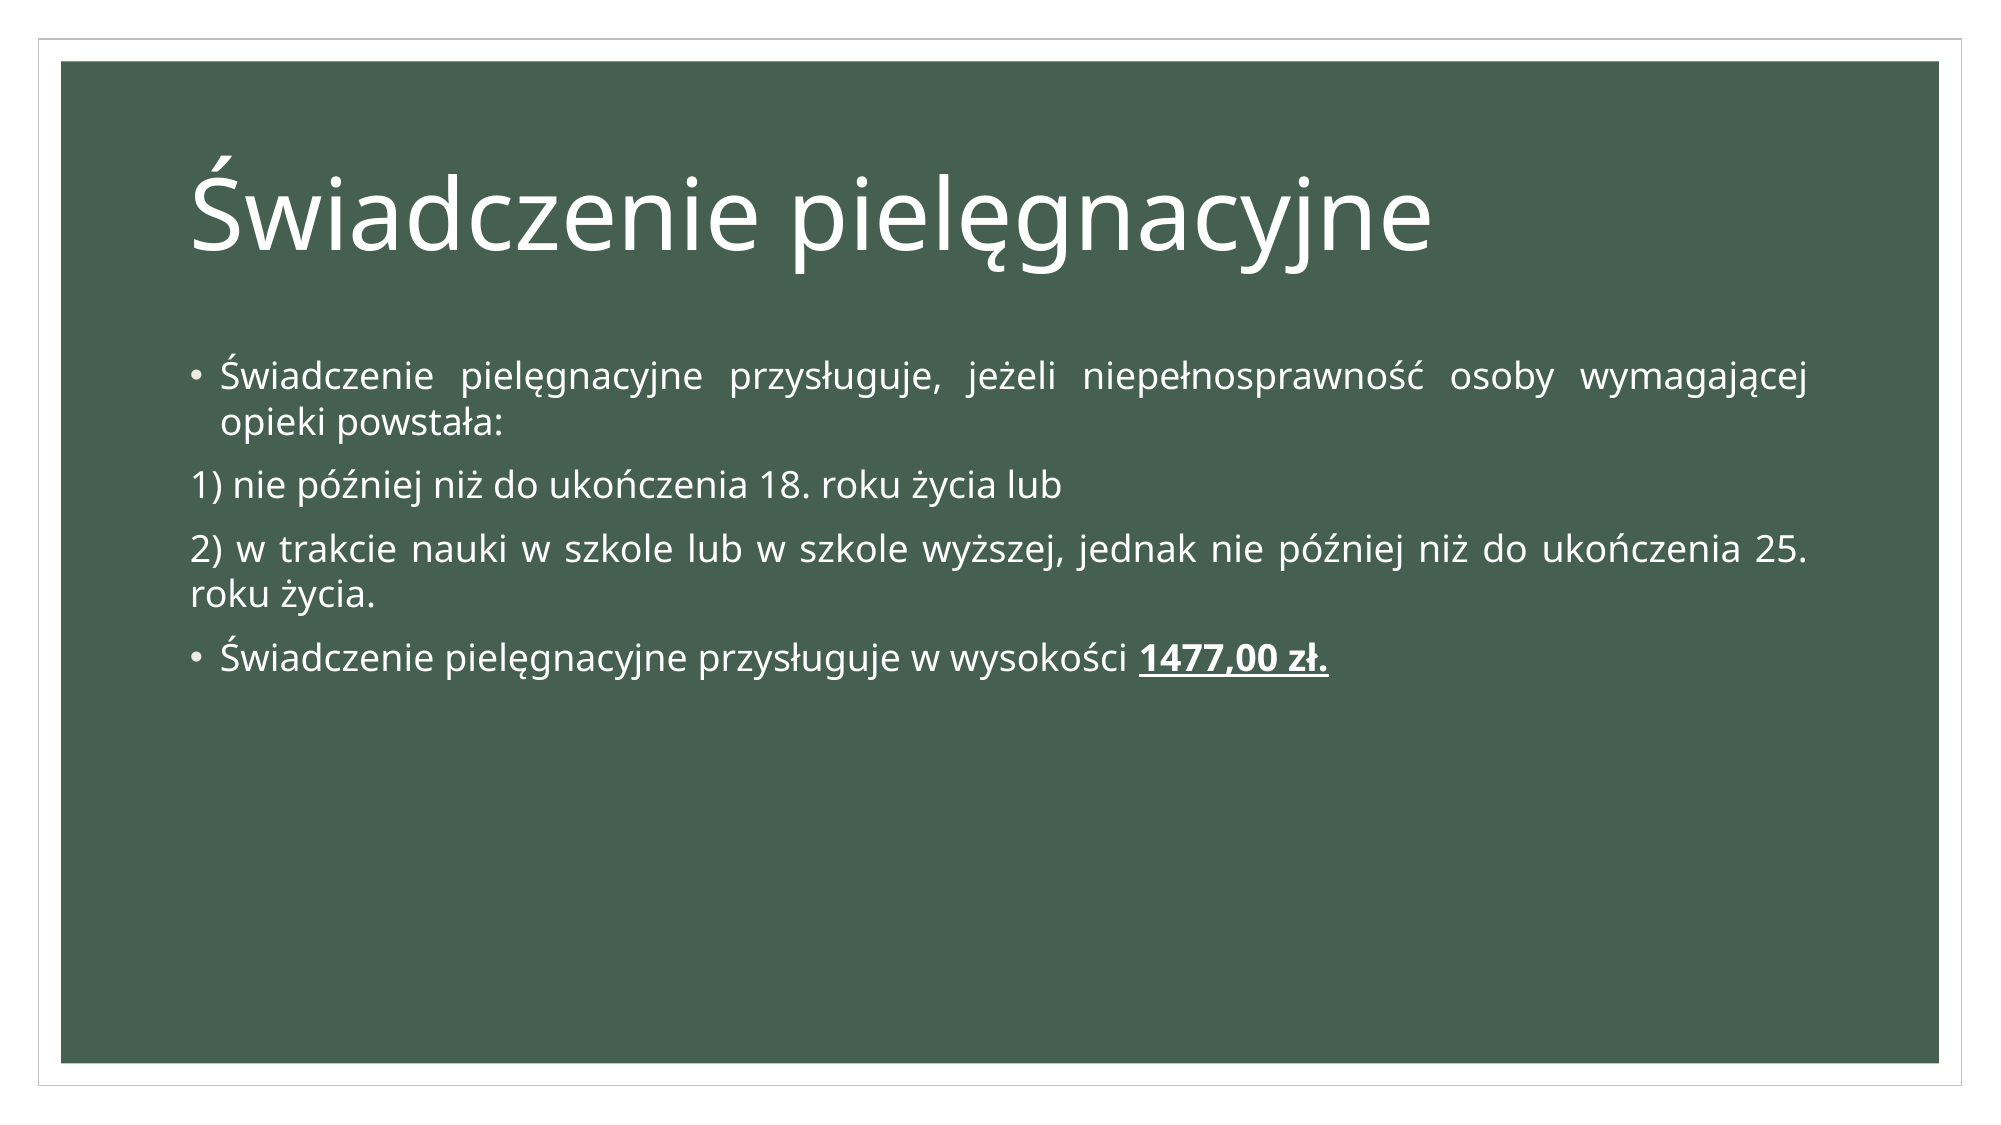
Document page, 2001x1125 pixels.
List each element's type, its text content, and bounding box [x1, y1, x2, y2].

title Świadczenie pielęgnacyjne [174, 105, 1825, 331]
list Świadczenie pielęgnacyjne przysługuje, jeżeli niepełnosprawność osoby wymagającej opieki powstała: 1) nie później niż do ukończenia 18. roku życia lub 2) w trakcie nauki w szkole lub w szkole wyższej, jednak nie później niż do ukończenia 25. roku życia. Świadczenie pielęgnacyjne przysługuje w wysokości 1477,00 zł. [174, 345, 1825, 990]
